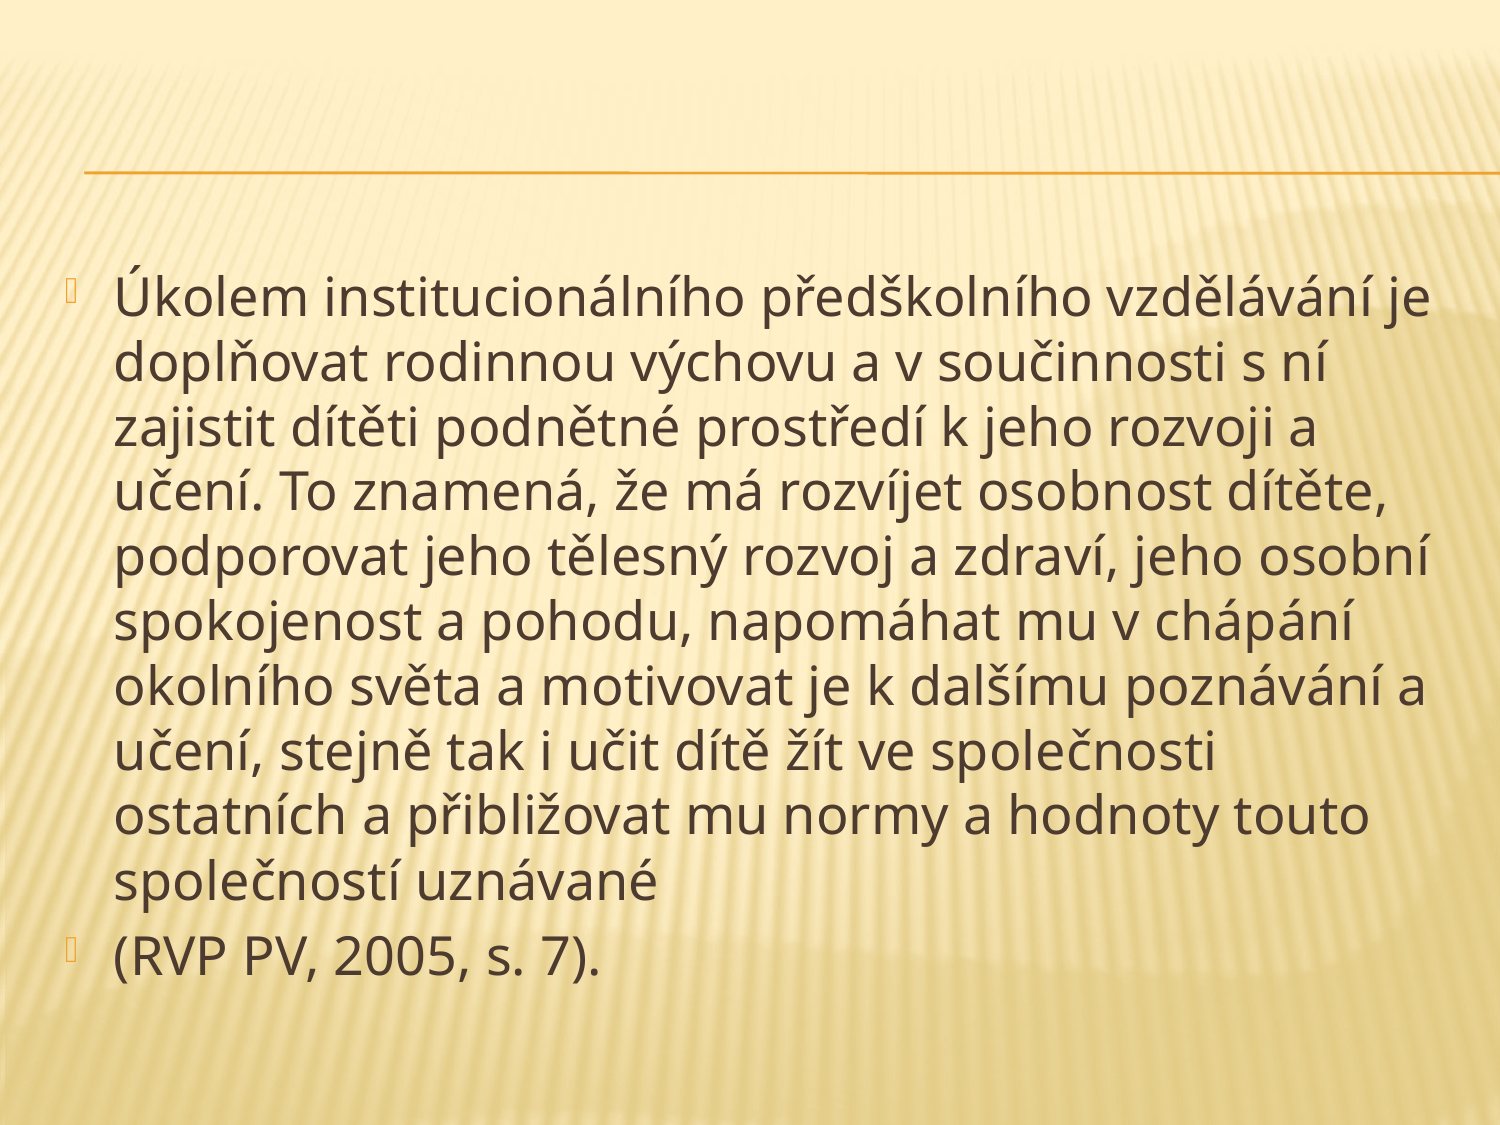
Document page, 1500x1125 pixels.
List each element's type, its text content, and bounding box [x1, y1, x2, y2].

list Úkolem institucionálního předškolního vzdělávání je doplňovat rodinnou výchovu a v součinnosti s ní zajistit dítěti podnětné prostředí k jeho rozvoji a učení. To znamená, že má rozvíjet osobnost dítěte, podporovat jeho tělesný rozvoj a zdraví, jeho osobní spokojenost a pohodu, napomáhat mu v chápání okolního světa a motivovat je k dalšímu poznávání a učení, stejně tak i učit dítě žít ve společnosti ostatních a přibližovat mu normy a hodnoty touto společností uznávané (RVP PV, 2005, s. 7). [50, 254, 1475, 998]
